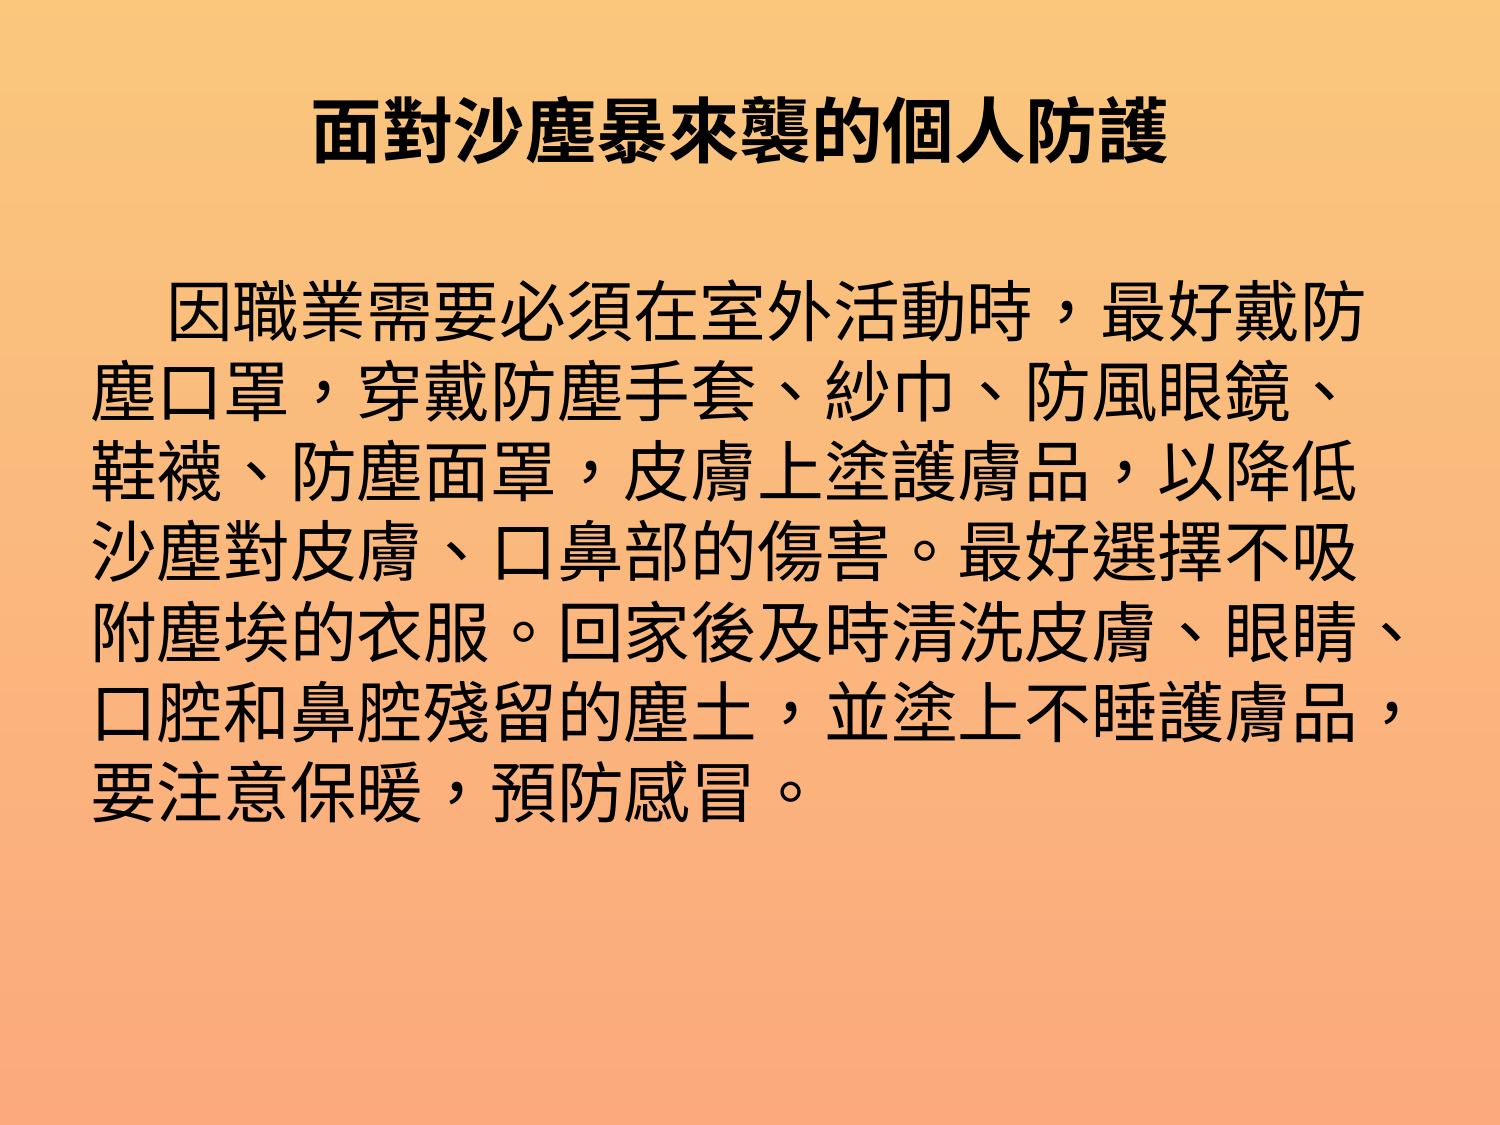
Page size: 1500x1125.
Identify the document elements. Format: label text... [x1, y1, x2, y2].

title 面對沙塵暴來襲的個人防護 [64, 78, 1415, 266]
list 因職業需要必須在室外活動時，最好戴防塵口罩，穿戴防塵手套、紗巾、防風眼鏡、鞋襪、防塵面罩，皮膚上塗護膚品，以降低沙塵對皮膚、口鼻部的傷害。最好選擇不吸附塵埃的衣服。回家後及時清洗皮膚、眼睛、口腔和鼻腔殘留的塵土，並塗上不睡護膚品，要注意保暖，預防感冒。 [75, 262, 1425, 1005]
